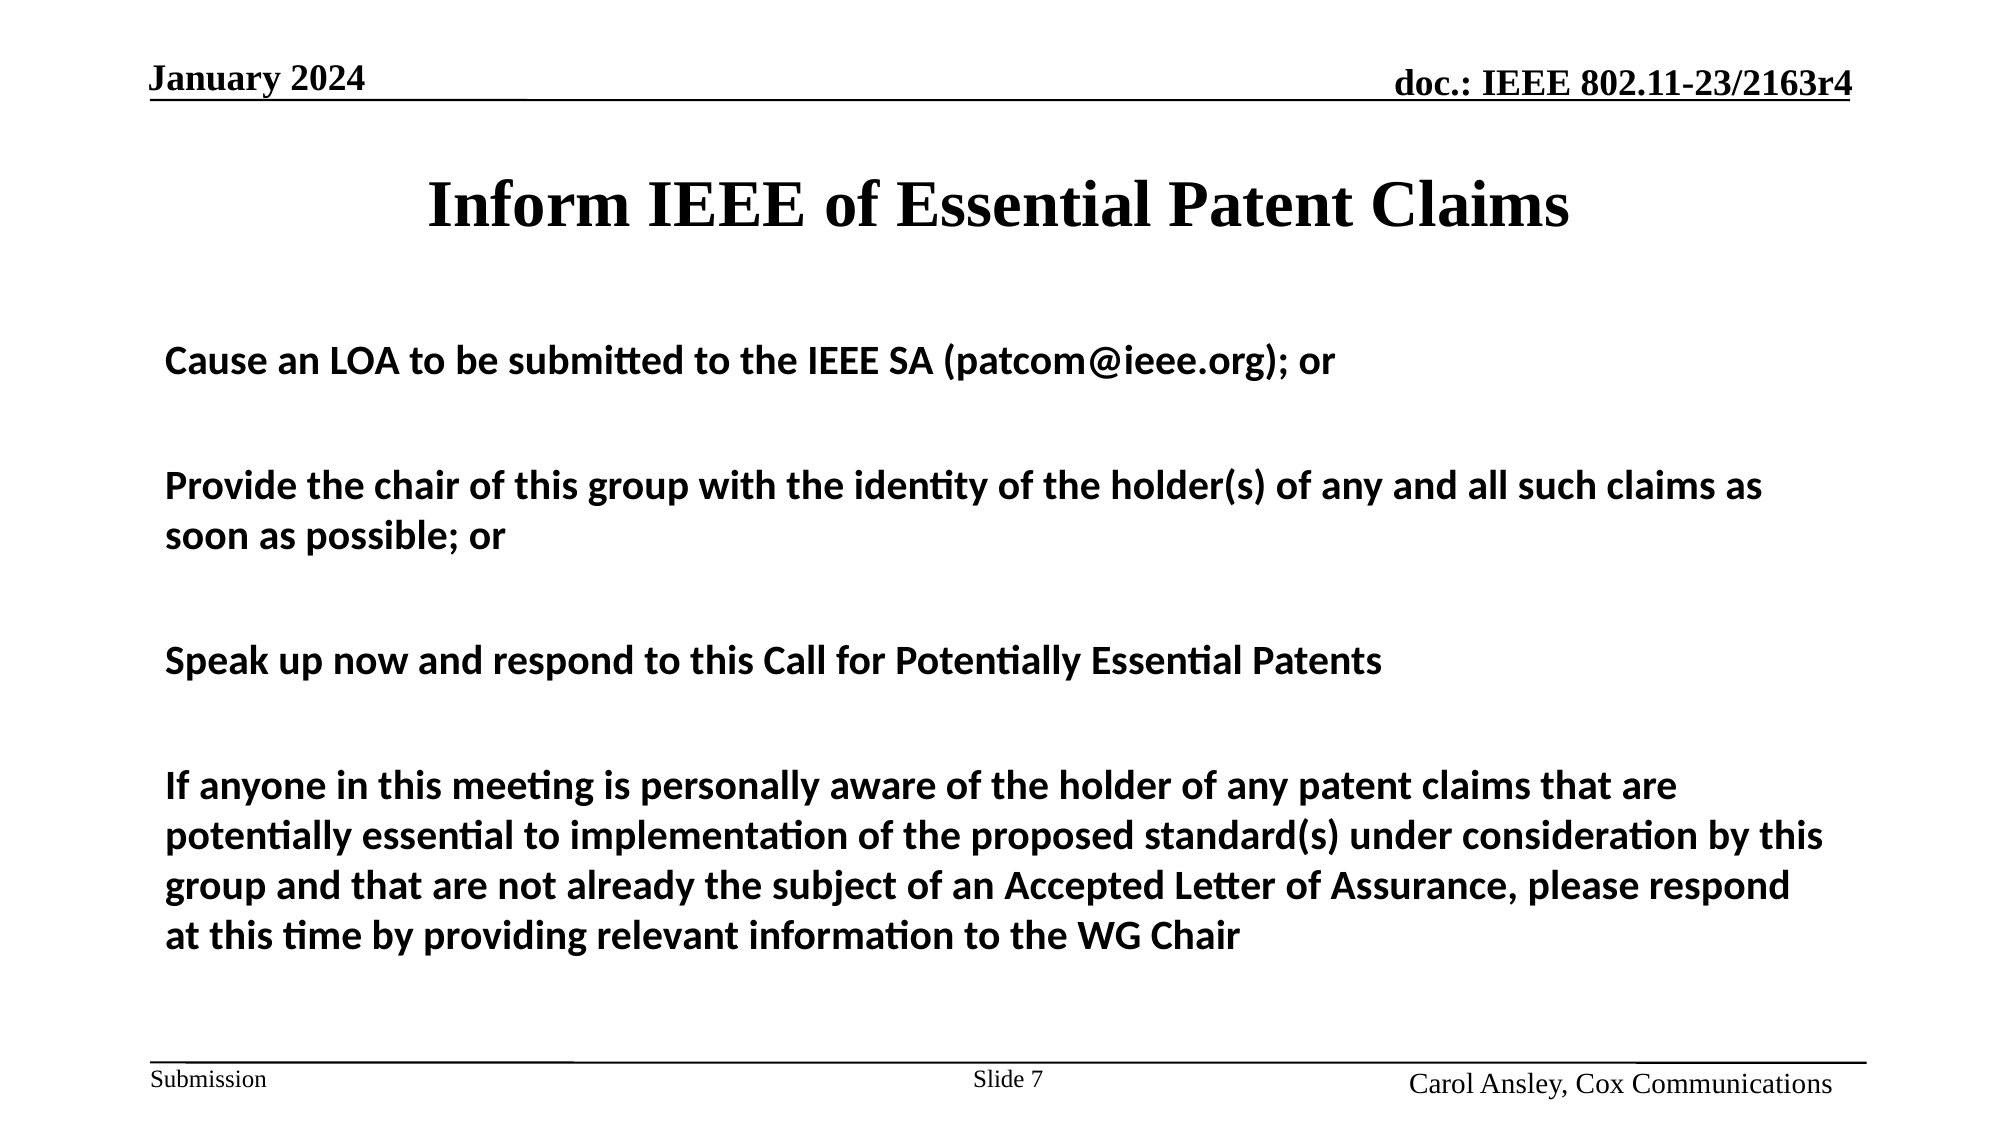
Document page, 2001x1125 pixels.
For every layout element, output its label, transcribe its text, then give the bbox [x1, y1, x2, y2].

slide_number Slide 7 [950, 1061, 1067, 1123]
list Cause an LOA to be submitted to the IEEE SA (patcom@ieee.org); or Provide the chair of this group with the identity of the holder(s) of any and all such claims as soon as possible; or Speak up now and respond to this Call for Potentially Essential Patents If anyone in this meeting is personally aware of the holder of any patent claims that are potentially essential to implementation of the proposed standard(s) under consideration by this group and that are not already the subject of an Accepted Letter of Assurance, please respond at this time by providing relevant information to the WG Chair [149, 324, 1850, 1000]
title Inform IEEE of Essential Patent Claims [149, 112, 1850, 288]
